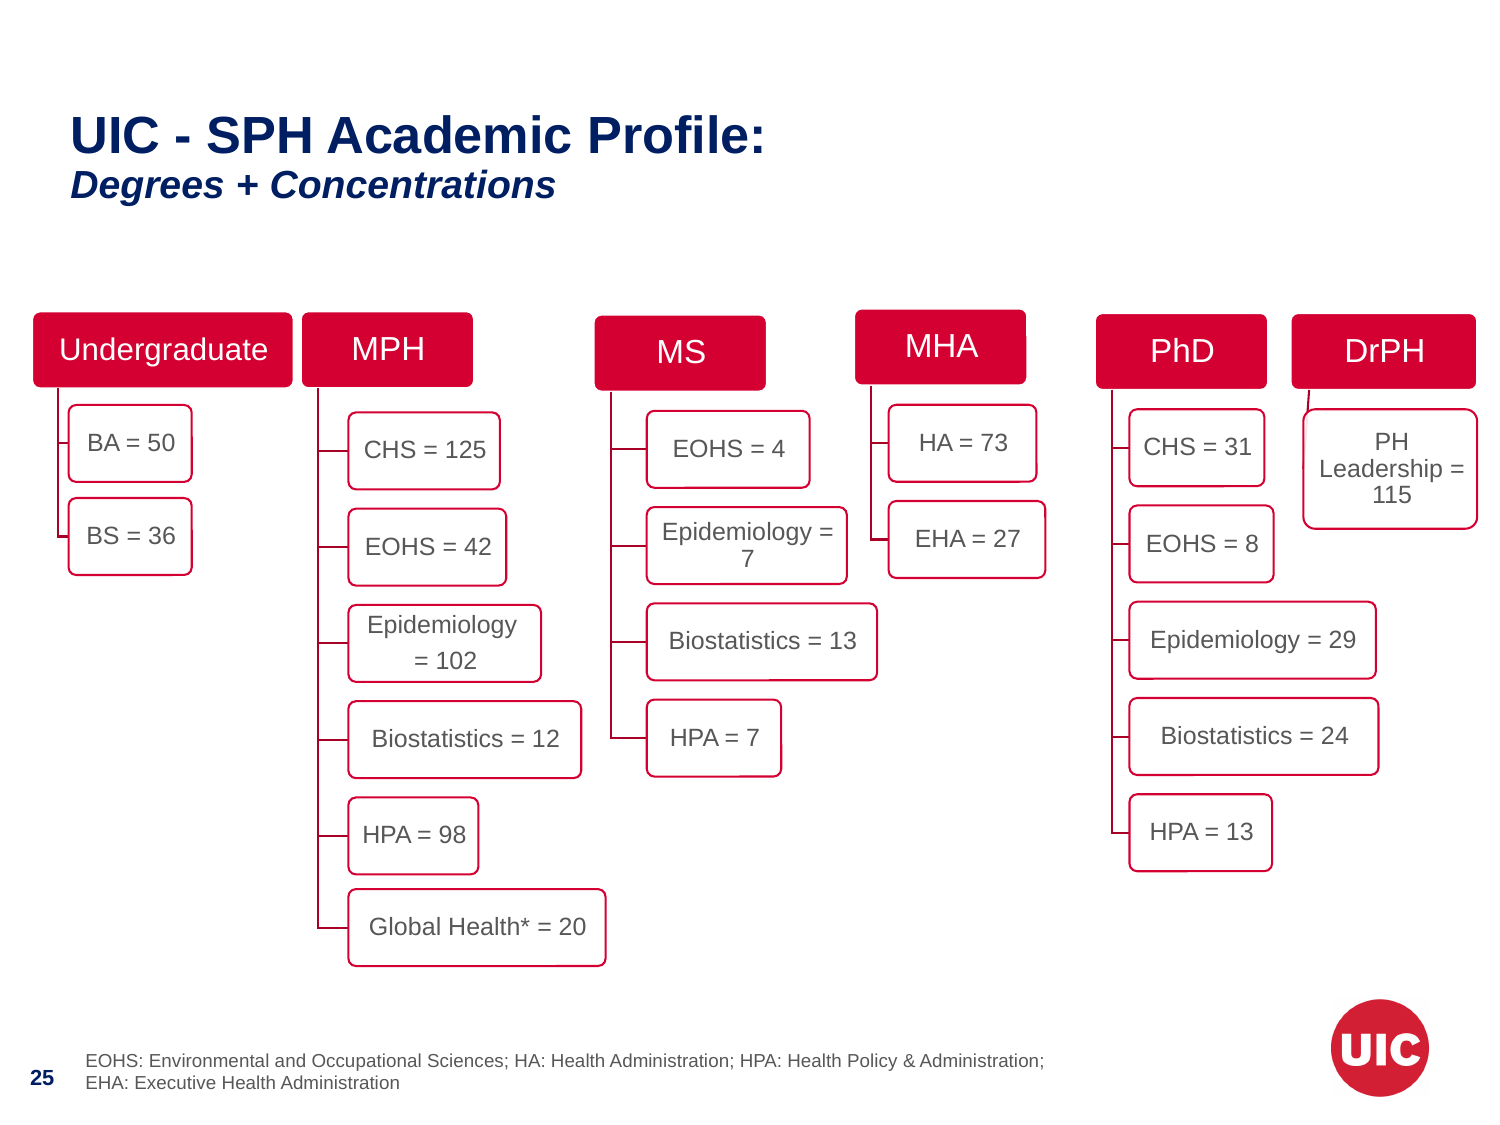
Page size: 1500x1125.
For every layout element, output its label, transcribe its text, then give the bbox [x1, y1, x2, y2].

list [32, 308, 1478, 970]
title UIC - SPH Academic Profile: Degrees + Concentrations [70, 108, 1430, 209]
footer EOHS: Environmental and Occupational Sciences; HA: Health Administration; HPA: Health Policy & Administration; EHA: Executive Health Administration [70, 1048, 1274, 1094]
picture [1331, 998, 1430, 1098]
